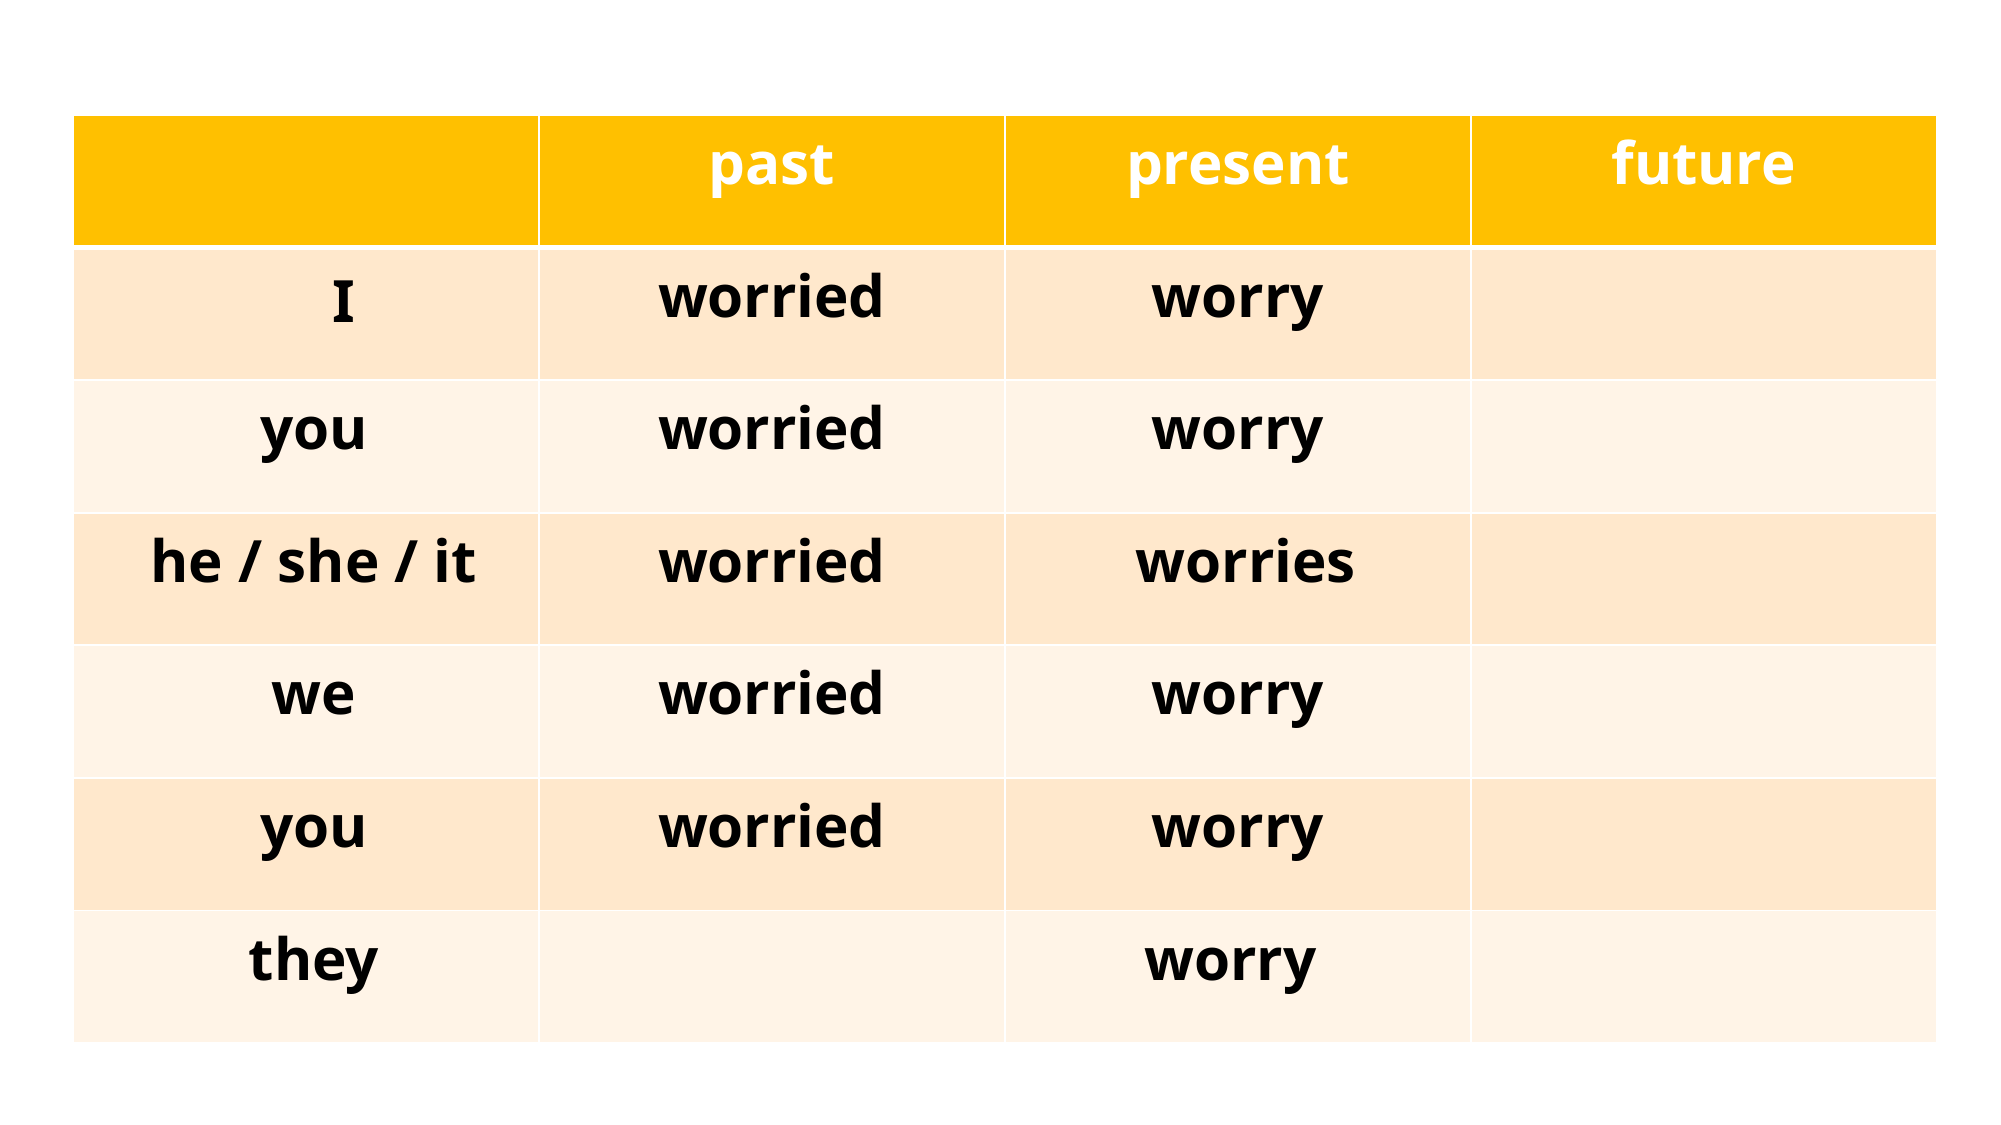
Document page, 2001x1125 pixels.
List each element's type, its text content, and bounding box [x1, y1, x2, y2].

table_cell [1472, 779, 1936, 910]
table_header present [1006, 116, 1470, 245]
table_cell worry [1006, 911, 1470, 1042]
table_cell worried [540, 250, 1004, 379]
table_cell I [74, 250, 538, 379]
table_cell worry [1006, 779, 1470, 910]
table_cell worry [1006, 646, 1470, 777]
table_cell worried [540, 779, 1004, 910]
table_cell worried [540, 646, 1004, 777]
table_cell worried [540, 381, 1004, 512]
table_header past [540, 116, 1004, 245]
table_header [74, 116, 538, 245]
table_cell they [74, 911, 538, 1042]
table_cell [1472, 646, 1936, 777]
table_cell [1472, 250, 1936, 379]
table_cell worried [540, 514, 1004, 644]
table_cell worry [1006, 250, 1470, 379]
table_cell you [74, 381, 538, 512]
table_cell he / she / it [74, 514, 538, 644]
table_cell [1472, 911, 1936, 1042]
table_cell [1472, 514, 1936, 644]
table_header future [1472, 116, 1936, 245]
table_cell worries [1006, 514, 1470, 644]
table_cell worry [1006, 381, 1470, 512]
table_cell we [74, 646, 538, 777]
table_cell [540, 911, 1004, 1042]
table_cell you [74, 779, 538, 910]
table_cell [1472, 381, 1936, 512]
